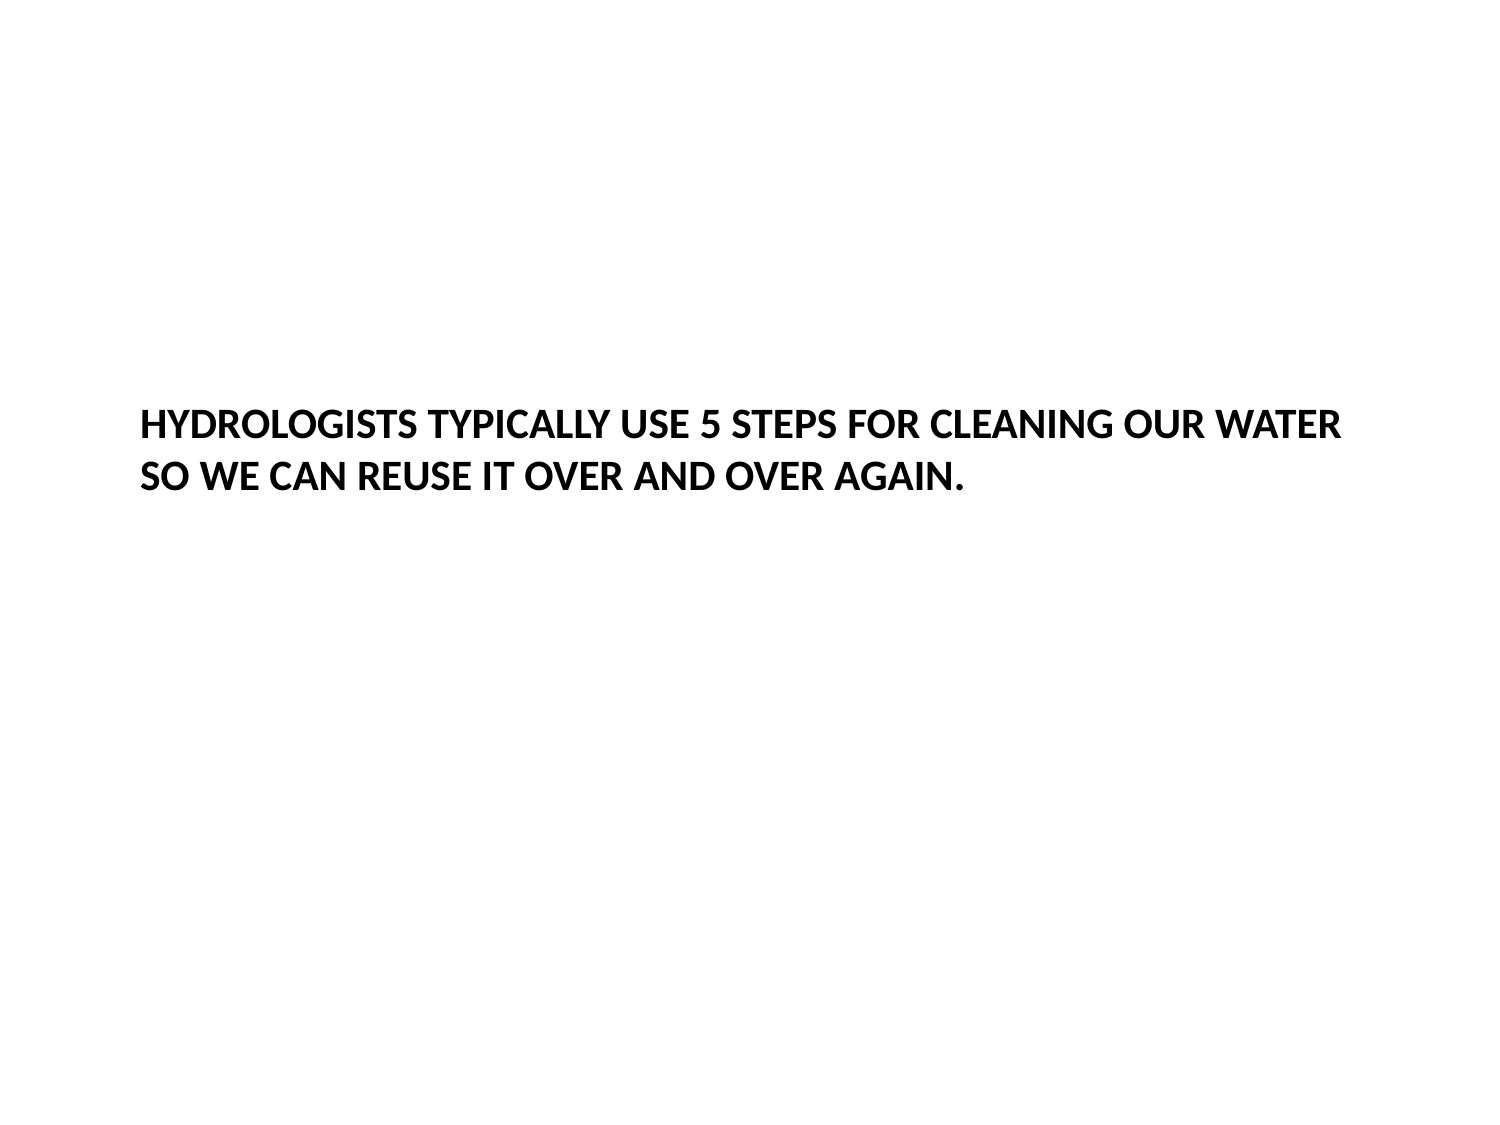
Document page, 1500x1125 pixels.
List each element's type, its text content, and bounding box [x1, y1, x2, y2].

title Hydrologists typically use 5 steps for cleaning our water so we can reuse it over and over again. [125, 387, 1400, 611]
